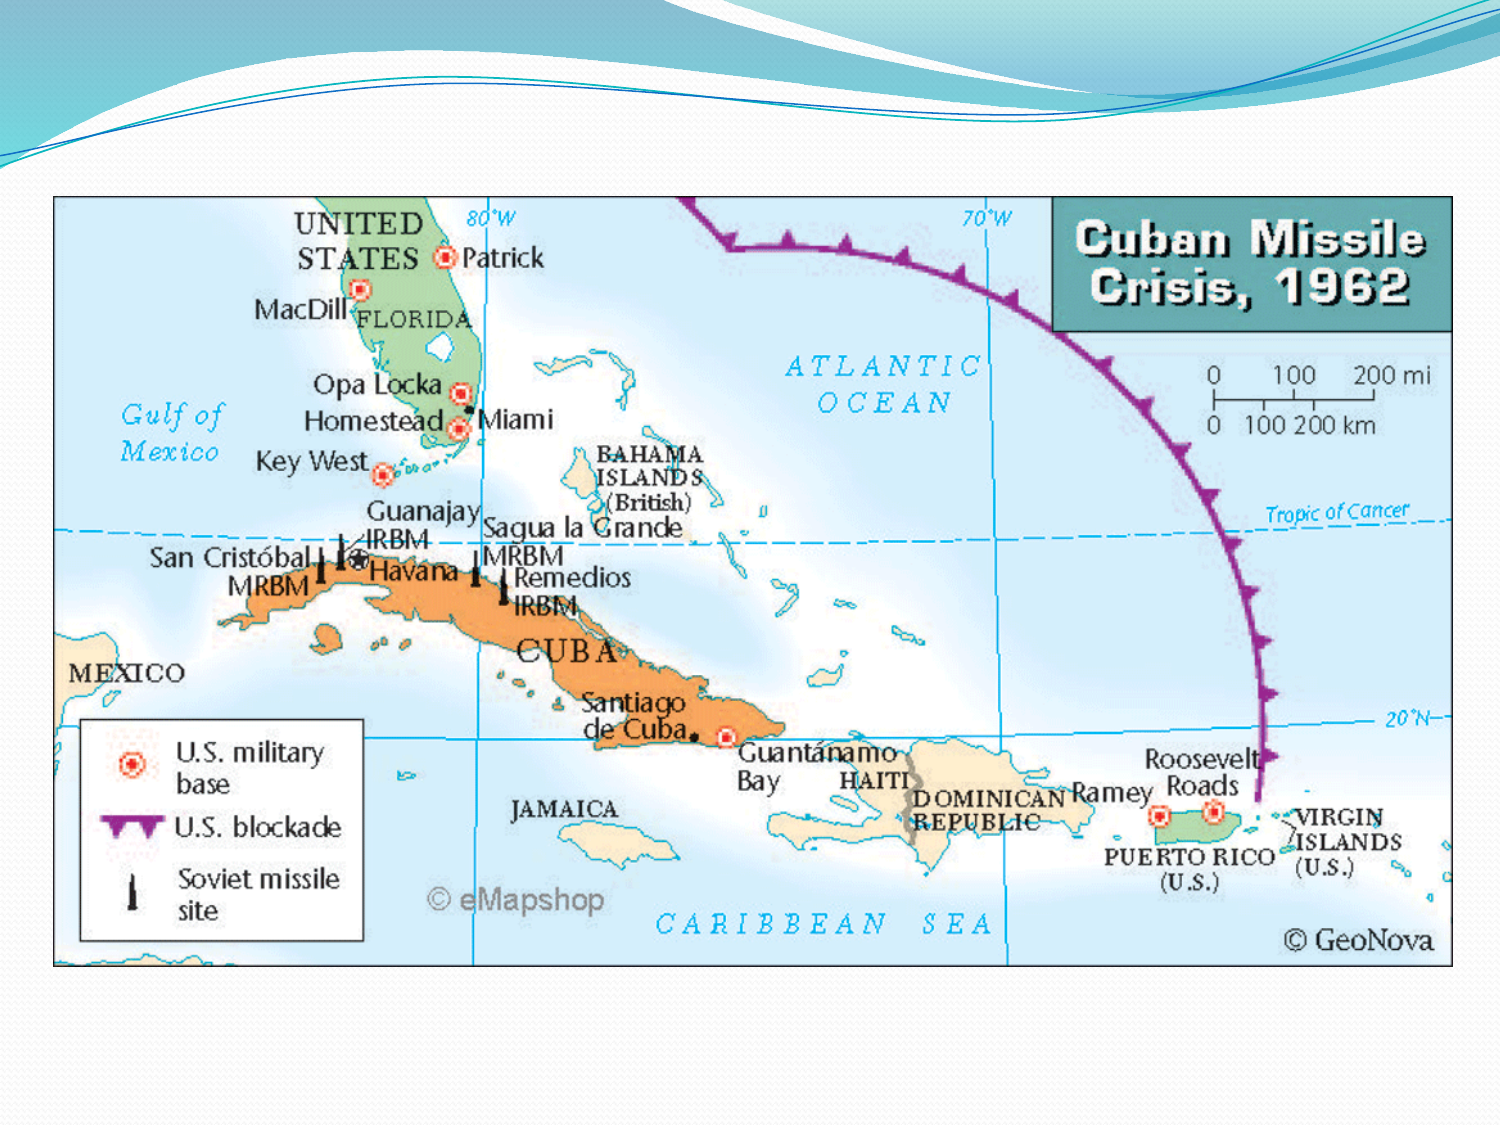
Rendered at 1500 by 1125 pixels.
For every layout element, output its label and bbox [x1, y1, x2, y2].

list [52, 195, 1453, 967]
